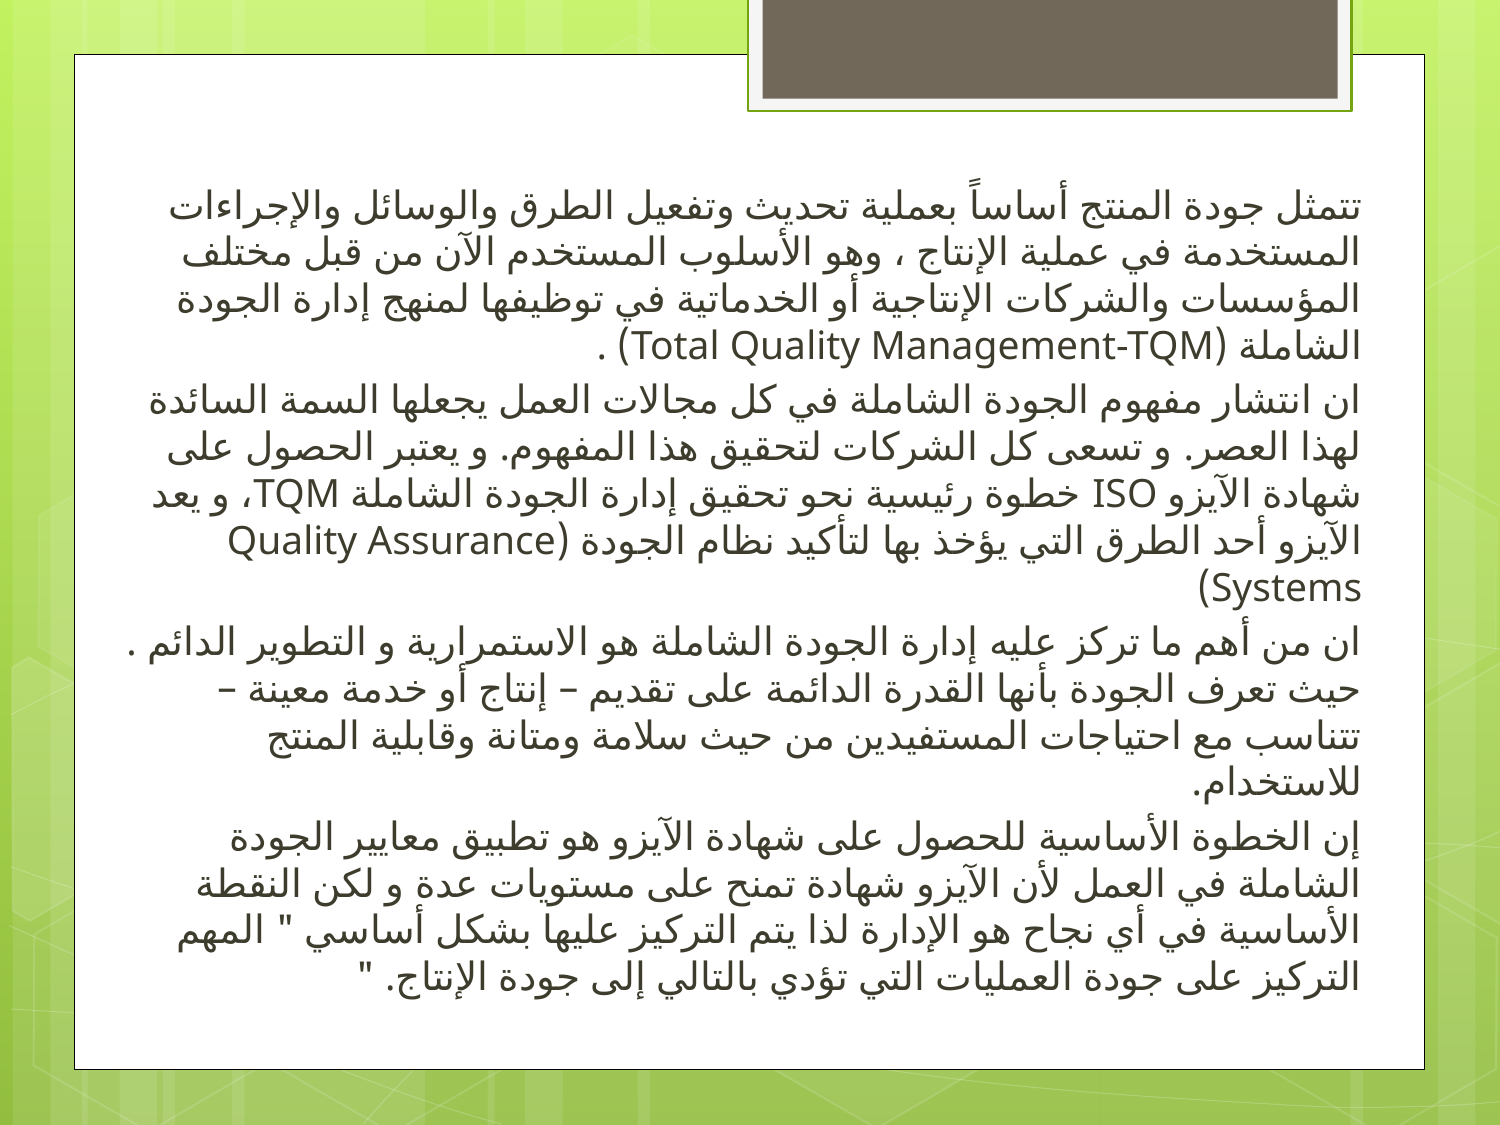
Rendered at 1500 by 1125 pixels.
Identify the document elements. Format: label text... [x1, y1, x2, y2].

list تتمثل جودة المنتج أساساً بعملية تحديث وتفعيل الطرق والوسائل والإجراءات المستخدمة في عملية الإنتاج ، وهو الأسلوب المستخدم الآن من قبل مختلف المؤسسات والشركات الإنتاجية أو الخدماتية في توظيفها لمنهج إدارة الجودة الشاملة (Total Quality Management-TQM) . ان انتشار مفهوم الجودة الشاملة في كل مجالات العمل يجعلها السمة السائدة لهذا العصر. و تسعى كل الشركات لتحقيق هذا المفهوم. و يعتبر الحصول على شهادة الآيزو ISO خطوة رئيسية نحو تحقيق إدارة الجودة الشاملة TQM، و يعد الآيزو أحد الطرق التي يؤخذ بها لتأكيد نظام الجودة (Quality Assurance Systems) ان من أهم ما تركز عليه إدارة الجودة الشاملة هو الاستمرارية و التطوير الدائم . حيث تعرف الجودة بأنها القدرة الدائمة على تقديم – إنتاج أو خدمة معينة – تتناسب مع احتياجات المستفيدين من حيث سلامة ومتانة وقابلية المنتج للاستخدام. إن الخطوة الأساسية للحصول على شهادة الآيزو هو تطبيق معايير الجودة الشاملة في العمل لأن الآيزو شهادة تمنح على مستويات عدة و لكن النقطة الأساسية في أي نجاح هو الإدارة لذا يتم التركيز عليها بشكل أساسي " المهم التركيز على جودة العمليات التي تؤدي بالتالي إلى جودة الإنتاج. " [100, 172, 1388, 1012]
